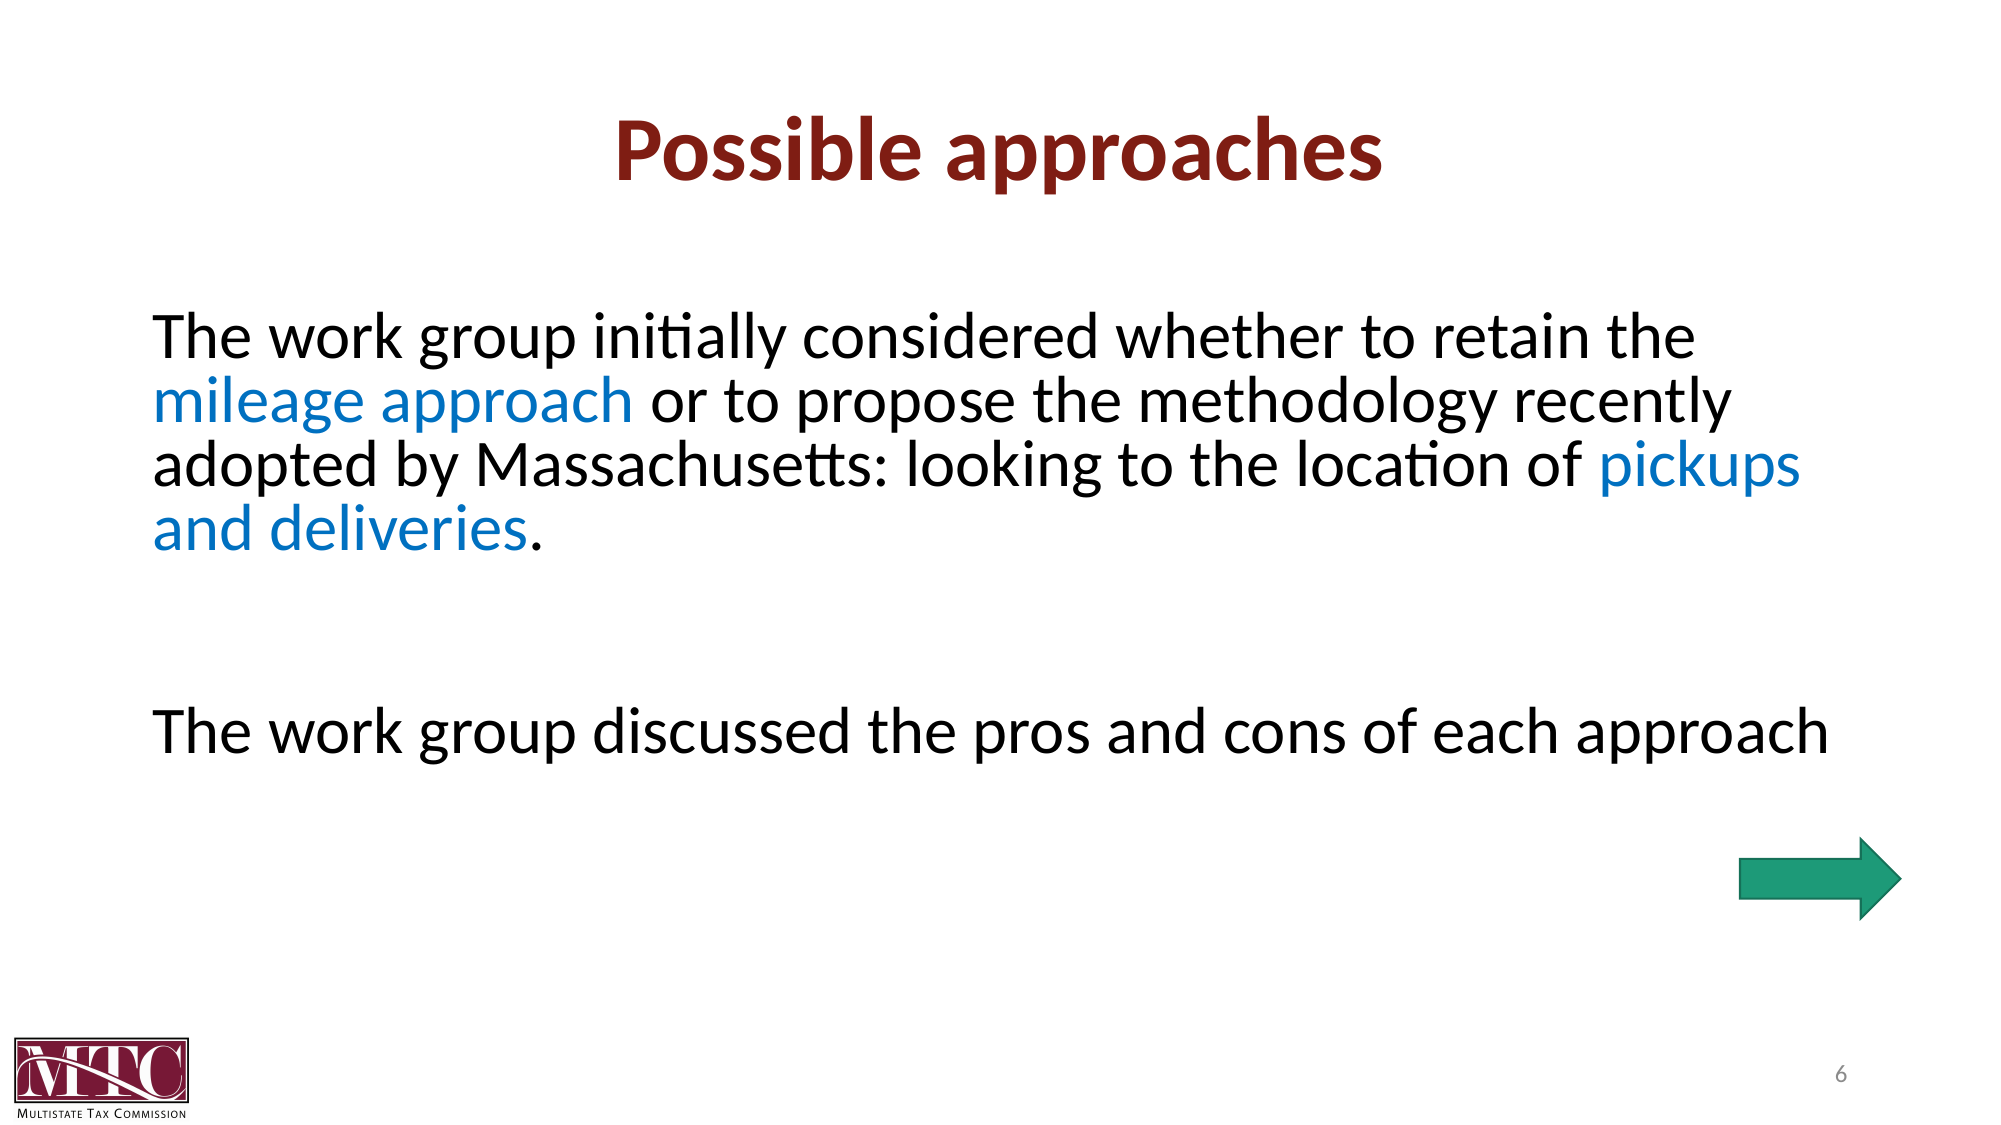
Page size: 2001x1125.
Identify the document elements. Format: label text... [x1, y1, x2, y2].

picture [13, 1036, 190, 1125]
title Possible approaches [0, 59, 2000, 242]
list The work group initially considered whether to retain the mileage approach or to propose the methodology recently adopted by Massachusetts: looking to the location of pickups and deliveries. The work group discussed the pros and cons of each approach [137, 299, 1863, 1014]
text_box [1738, 836, 1902, 921]
slide_number 6 [1412, 1042, 1863, 1103]
